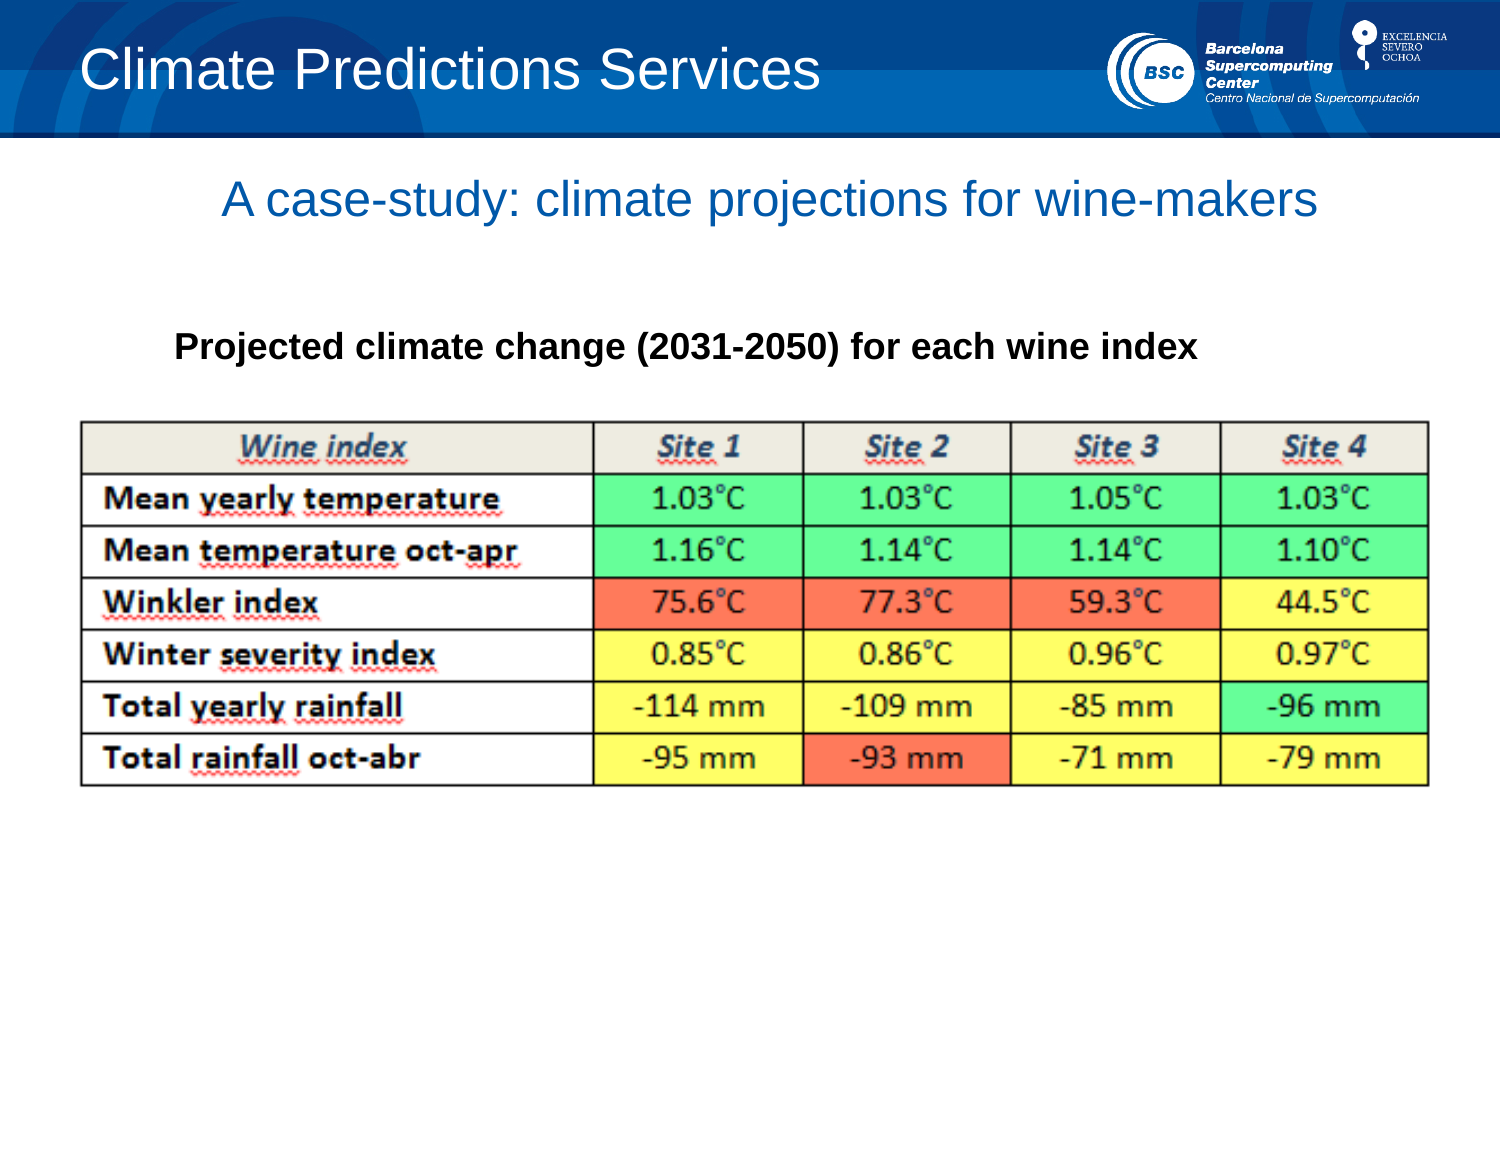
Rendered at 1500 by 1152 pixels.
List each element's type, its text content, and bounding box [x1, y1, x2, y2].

picture [64, 410, 1442, 804]
text_box Climate Predictions Services [65, 23, 1081, 138]
text_box A case-study: climate projections for wine-makers [206, 140, 1500, 234]
picture [0, 0, 1500, 138]
text_box Projected climate change (2031-2050) for each wine index [159, 314, 1329, 375]
